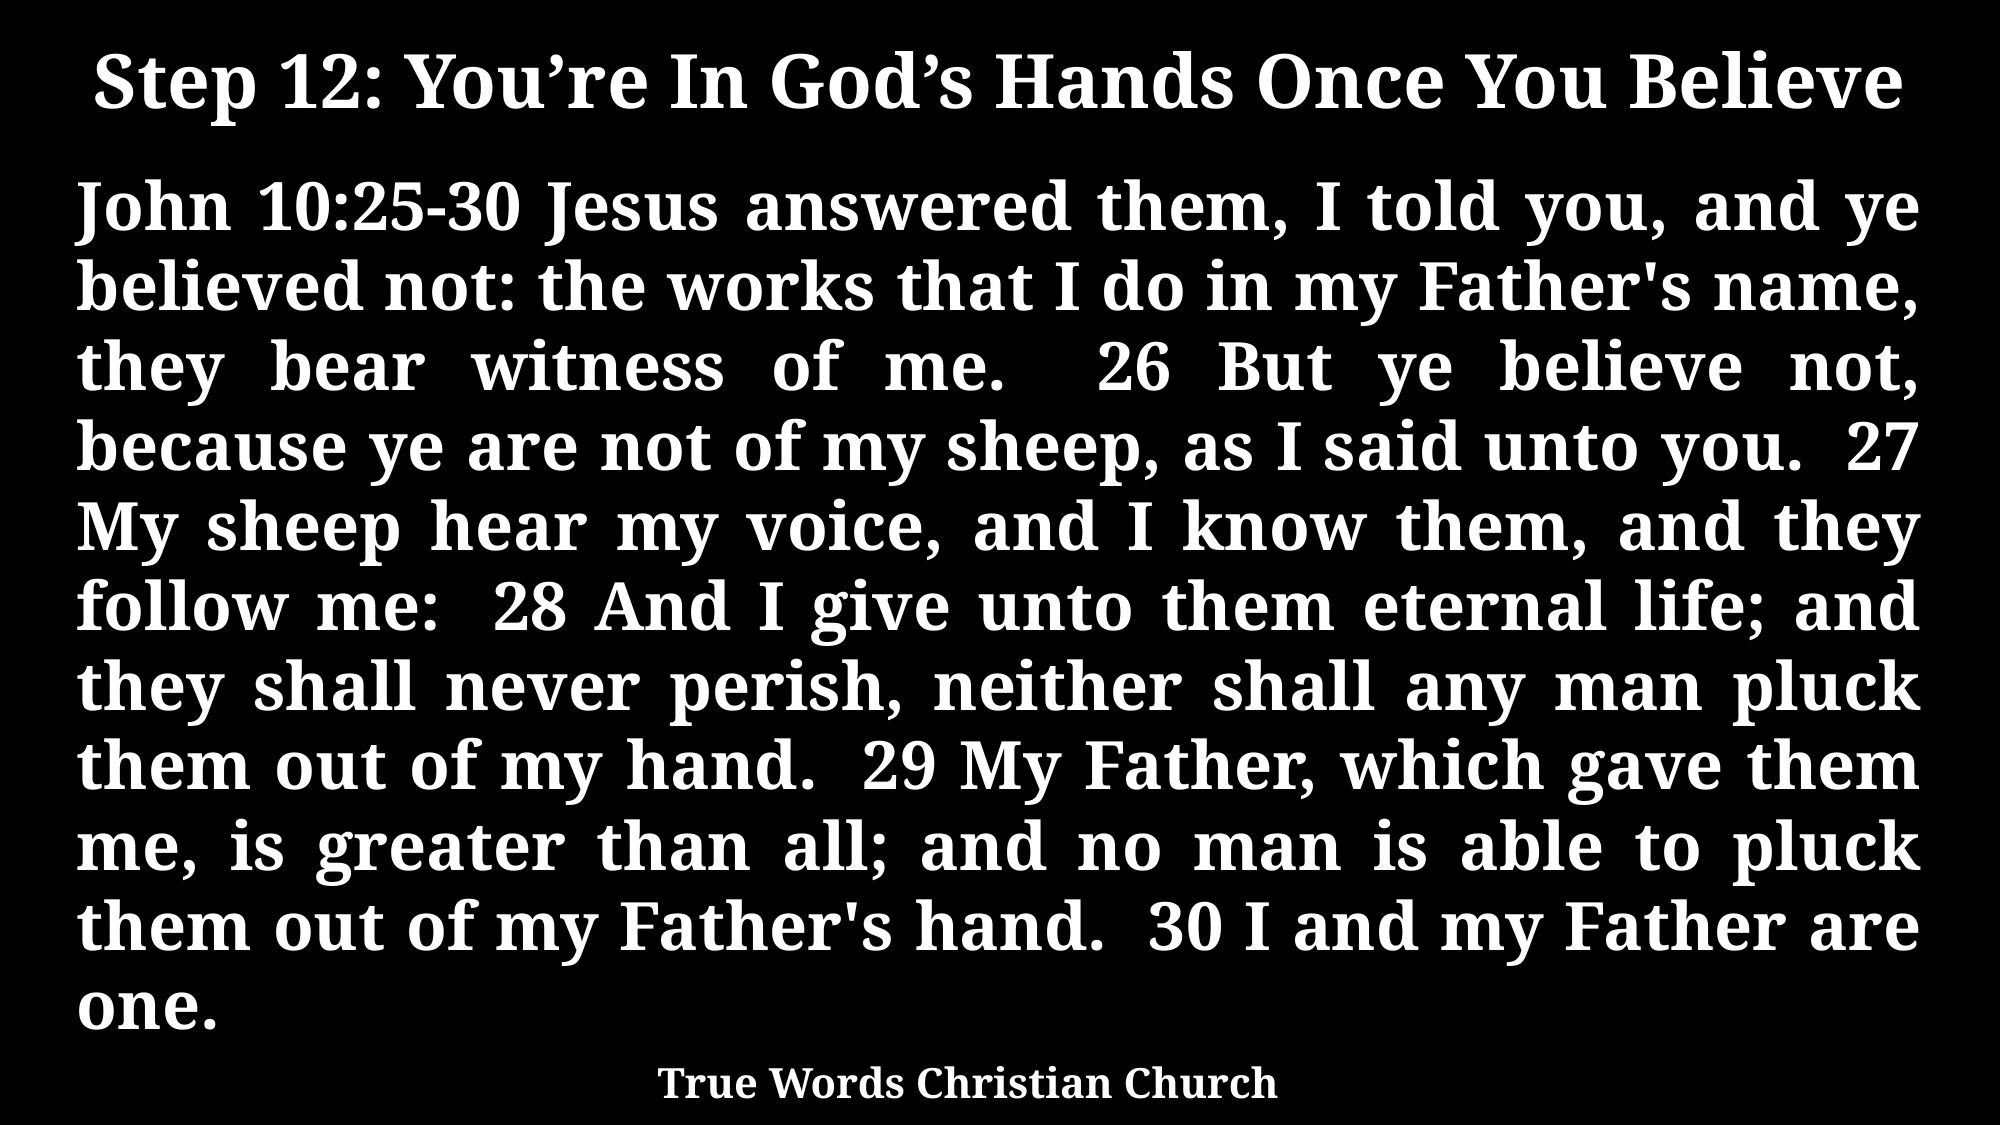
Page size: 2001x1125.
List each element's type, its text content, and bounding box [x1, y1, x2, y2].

text_box Step 12: You’re In God’s Hands Once You Believe [0, 25, 2000, 131]
text_box John 10:25-30 Jesus answered them, I told you, and ye believed not: the works that I do in my Father's name, they bear witness of me. 26 But ye believe not, because ye are not of my sheep, as I said unto you. 27 My sheep hear my voice, and I know them, and they follow me: 28 And I give unto them eternal life; and they shall never perish, neither shall any man pluck them out of my hand. 29 My Father, which gave them me, is greater than all; and no man is able to pluck them out of my Father's hand. 30 I and my Father are one. [62, 156, 1938, 1051]
text_box True Words Christian Church [642, 1051, 1294, 1114]
